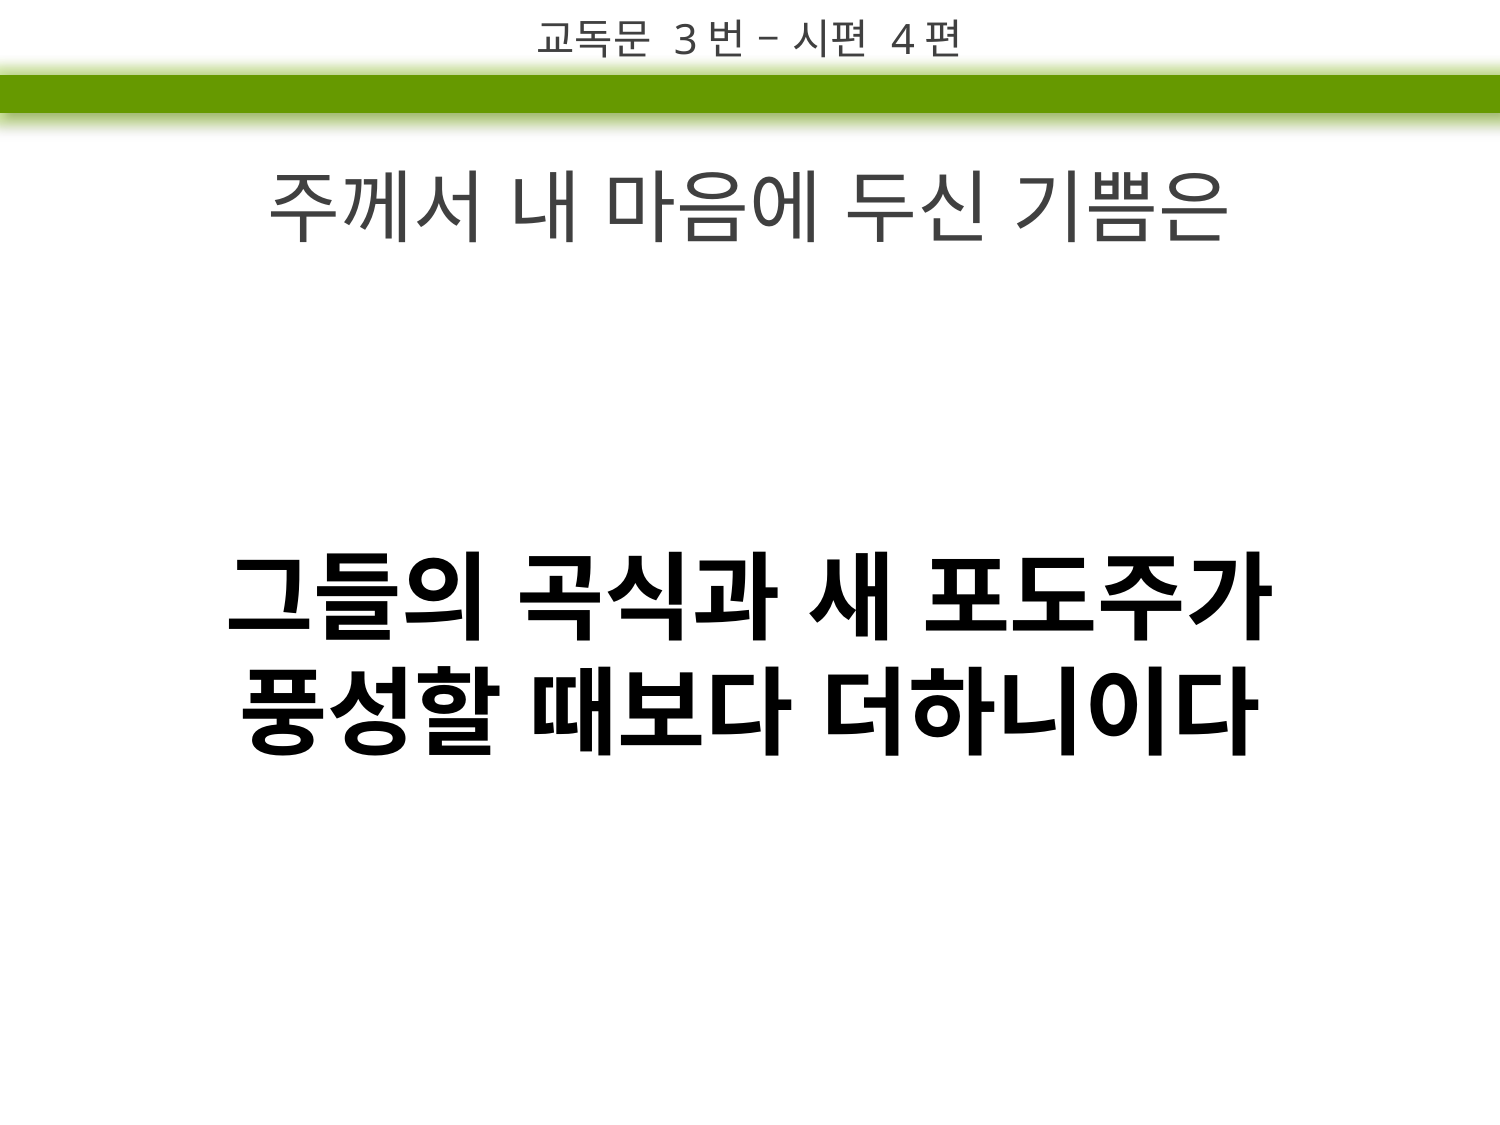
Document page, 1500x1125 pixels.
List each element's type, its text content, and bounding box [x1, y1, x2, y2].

text_box 주께서 내 마음에 두신 기쁨은 [0, 149, 1500, 260]
text_box [0, 75, 1500, 113]
text_box 교독문 3번 – 시편 4편 [0, 0, 1500, 75]
text_box 그들의 곡식과 새 포도주가 풍성할 때보다 더하니이다 [0, 529, 1500, 775]
